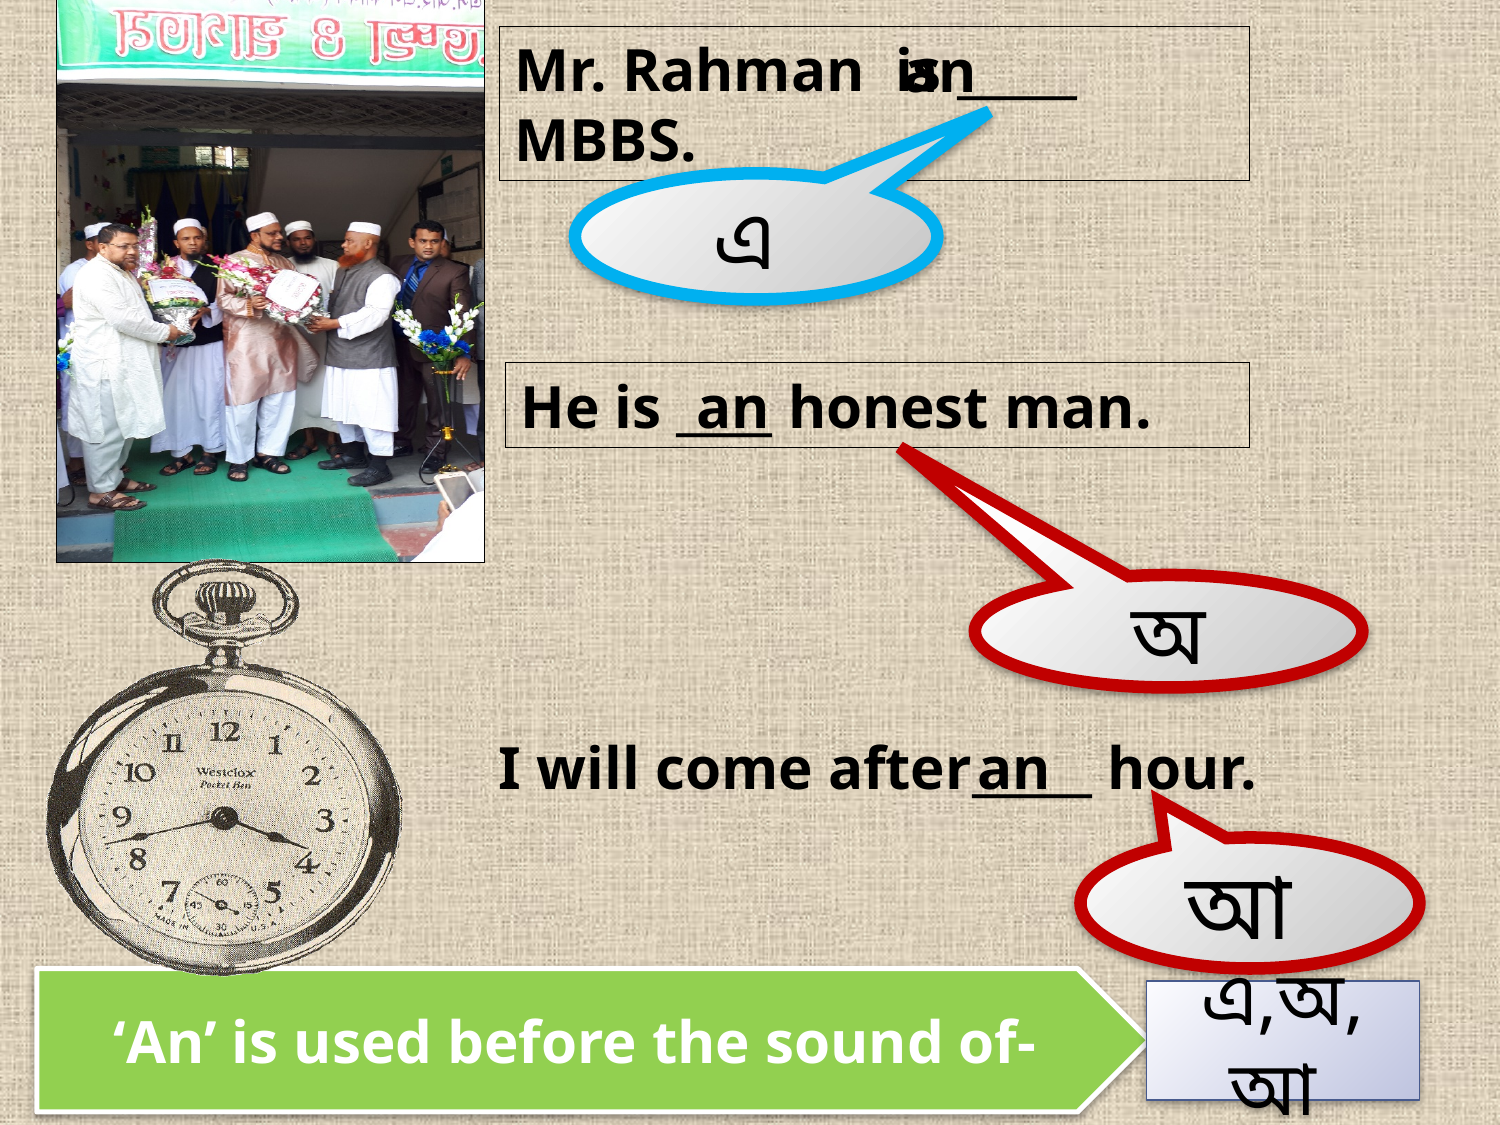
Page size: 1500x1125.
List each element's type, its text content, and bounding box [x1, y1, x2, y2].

text_box He is ____ honest man. [825, 362, 1250, 448]
text_box Mr. Rahman is _____ MBBS. [499, 26, 979, 181]
text_box এ [574, 112, 990, 301]
text_box ‘An’ is used before the sound of- [34, 965, 1140, 1115]
text_box an [888, 26, 1008, 112]
text_box He is ____ honest man. [505, 362, 681, 448]
text_box I will come after_____ hour. [484, 724, 1272, 879]
picture [0, 0, 1500, 1125]
text_box আ [1079, 799, 1421, 970]
text_box an [681, 362, 825, 448]
text_box অ [899, 446, 1364, 689]
text_box Mr. Rahman is _____ MBBS. [912, 26, 1250, 181]
text_box এ,অ,আ [1146, 980, 1420, 1101]
text_box an [962, 724, 1113, 809]
